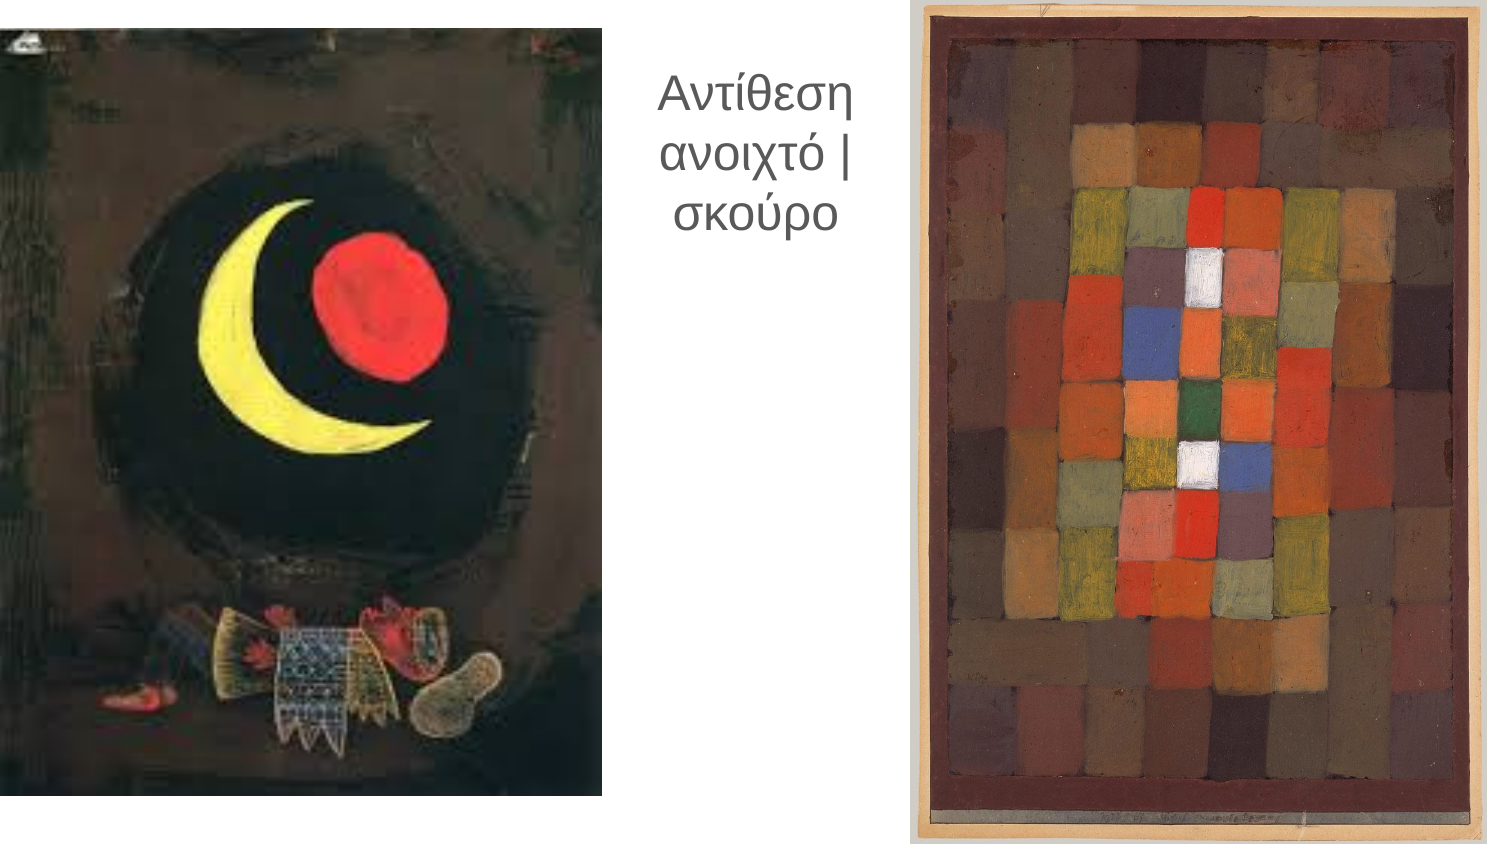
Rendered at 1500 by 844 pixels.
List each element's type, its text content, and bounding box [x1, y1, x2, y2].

picture [0, 27, 602, 796]
title Αντίθεση ανοιχτό | σκούρο [616, 45, 895, 263]
picture [910, 0, 1488, 844]
